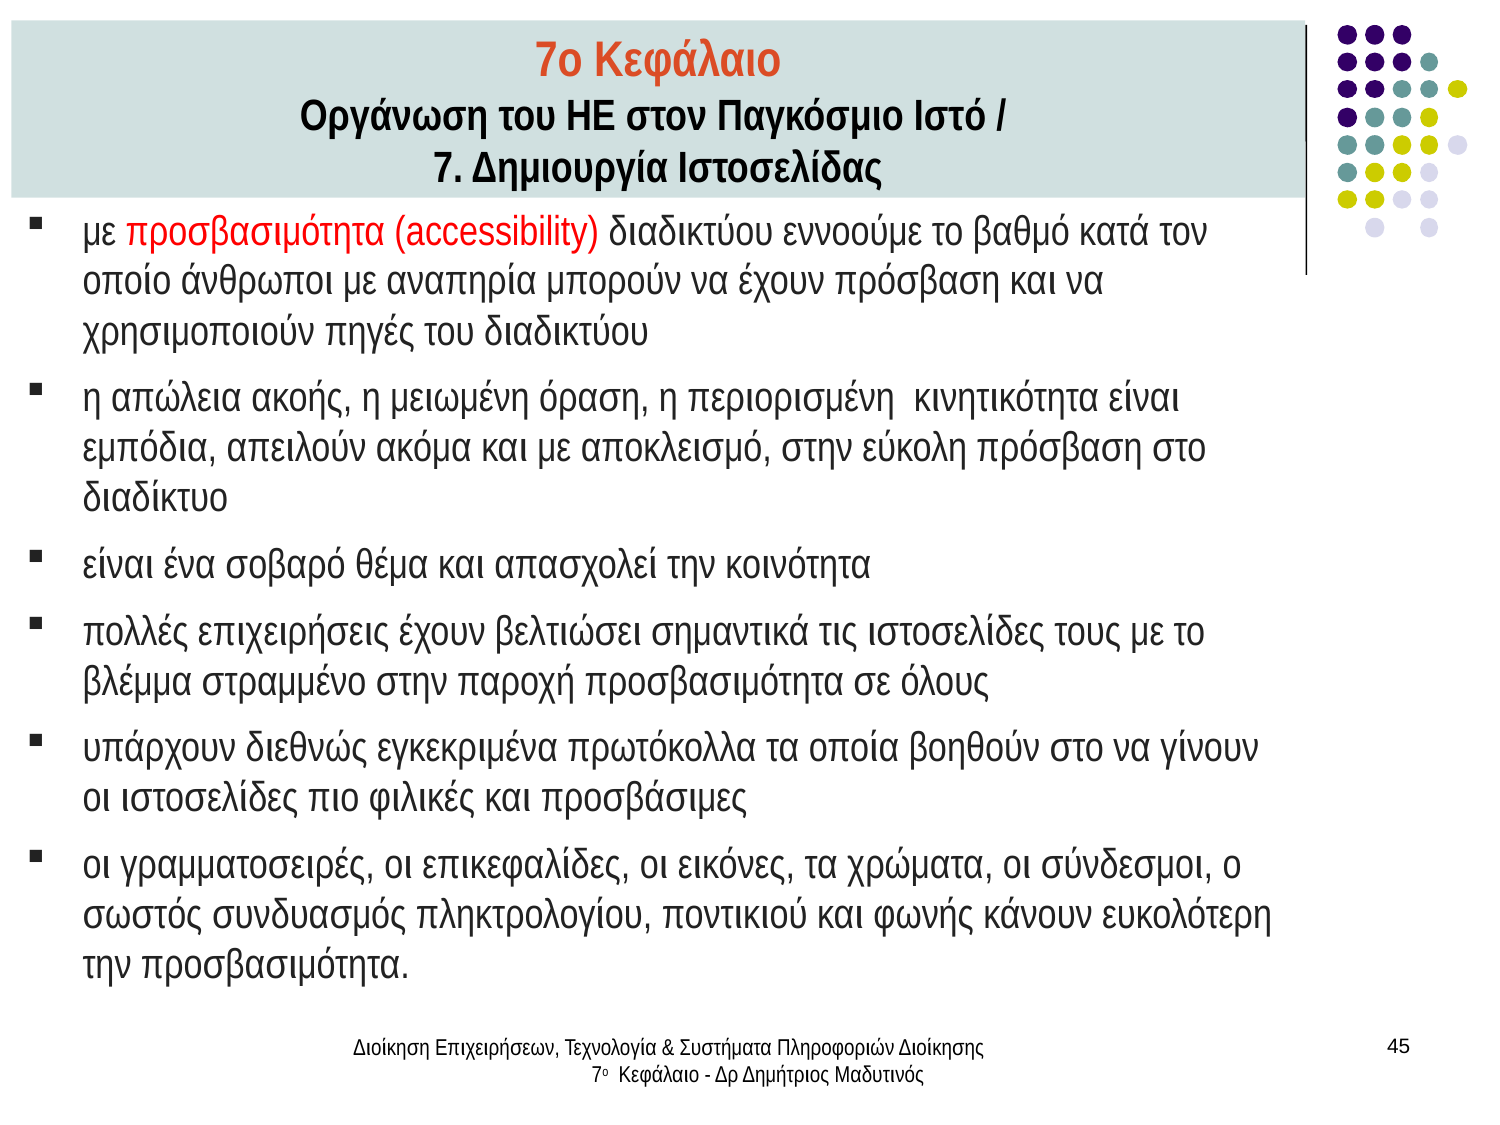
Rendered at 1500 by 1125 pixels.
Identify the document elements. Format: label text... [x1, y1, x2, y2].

text_box 7ο Κεφάλαιο Οργάνωση του ΗΕ στον Παγκόσμιο Ιστό / 7. Δημιουργία Ιστοσελίδας [11, 20, 1306, 198]
slide_number 45 [1123, 1025, 1425, 1100]
footer Διοίκηση Επιχειρήσεων, Τεχνολογία & Συστήματα Πληροφοριών Διοίκησης 7ο Κεφάλαιο - Δρ Δημήτριος Μαδυτινός [336, 1025, 1123, 1100]
text_box με προσβασιμότητα (accessibility) διαδικτύου εννοούμε το βαθμό κατά τον οποίο άνθρωποι με αναπηρία μπορούν να έχουν πρόσβαση και να χρησιμοποιούν πηγές του διαδικτύου η απώλεια ακοής, η μειωμένη όραση, η περιορισμένη κινητικότητα είναι εμπόδια, απειλούν ακόμα και με αποκλεισμό, στην εύκολη πρόσβαση στο διαδίκτυο είναι ένα σοβαρό θέμα και απασχολεί την κοινότητα πολλές επιχειρήσεις έχουν βελτιώσει σημαντικά τις ιστοσελίδες τους με το βλέμμα στραμμένο στην παροχή προσβασιμότητα σε όλους υπάρχουν διεθνώς εγκεκριμένα πρωτόκολλα τα οποία βοηθούν στο να γίνουν οι ιστοσελίδες πιο φιλικές και προσβάσιμες οι γραμματοσειρές, οι επικεφαλίδες, οι εικόνες, τα χρώματα, οι σύνδεσμοι, ο σωστός συνδυασμός πληκτρολογίου, ποντικιού και φωνής κάνουν ευκολότερη την προσβασιμότητα. [11, 198, 1306, 995]
